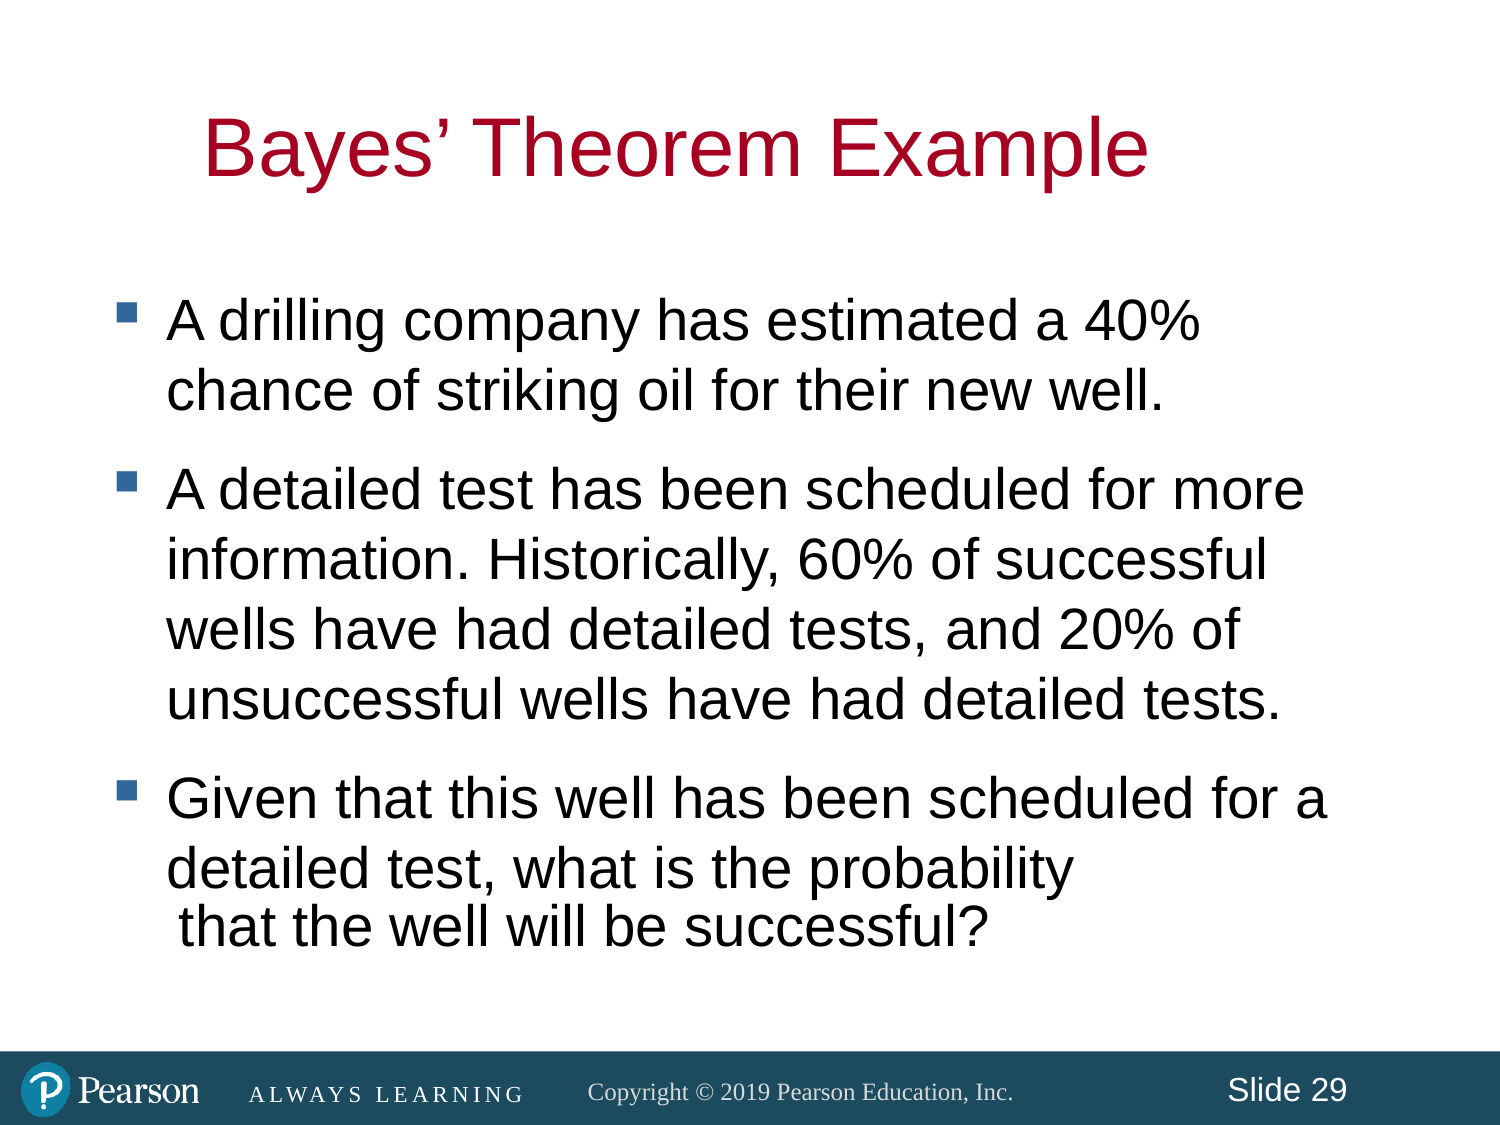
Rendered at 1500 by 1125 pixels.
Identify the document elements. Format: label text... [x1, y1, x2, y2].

list A drilling company has estimated a 40% chance of striking oil for their new well. A detailed test has been scheduled for more information. Historically, 60% of successful wells have had detailed tests, and 20% of unsuccessful wells have had detailed tests. Given that this well has been scheduled for a detailed test, what is the probability that the well will be successful? [99, 275, 1400, 1013]
picture [21, 1062, 199, 1117]
title Bayes’ Theorem Example [188, 37, 1400, 200]
